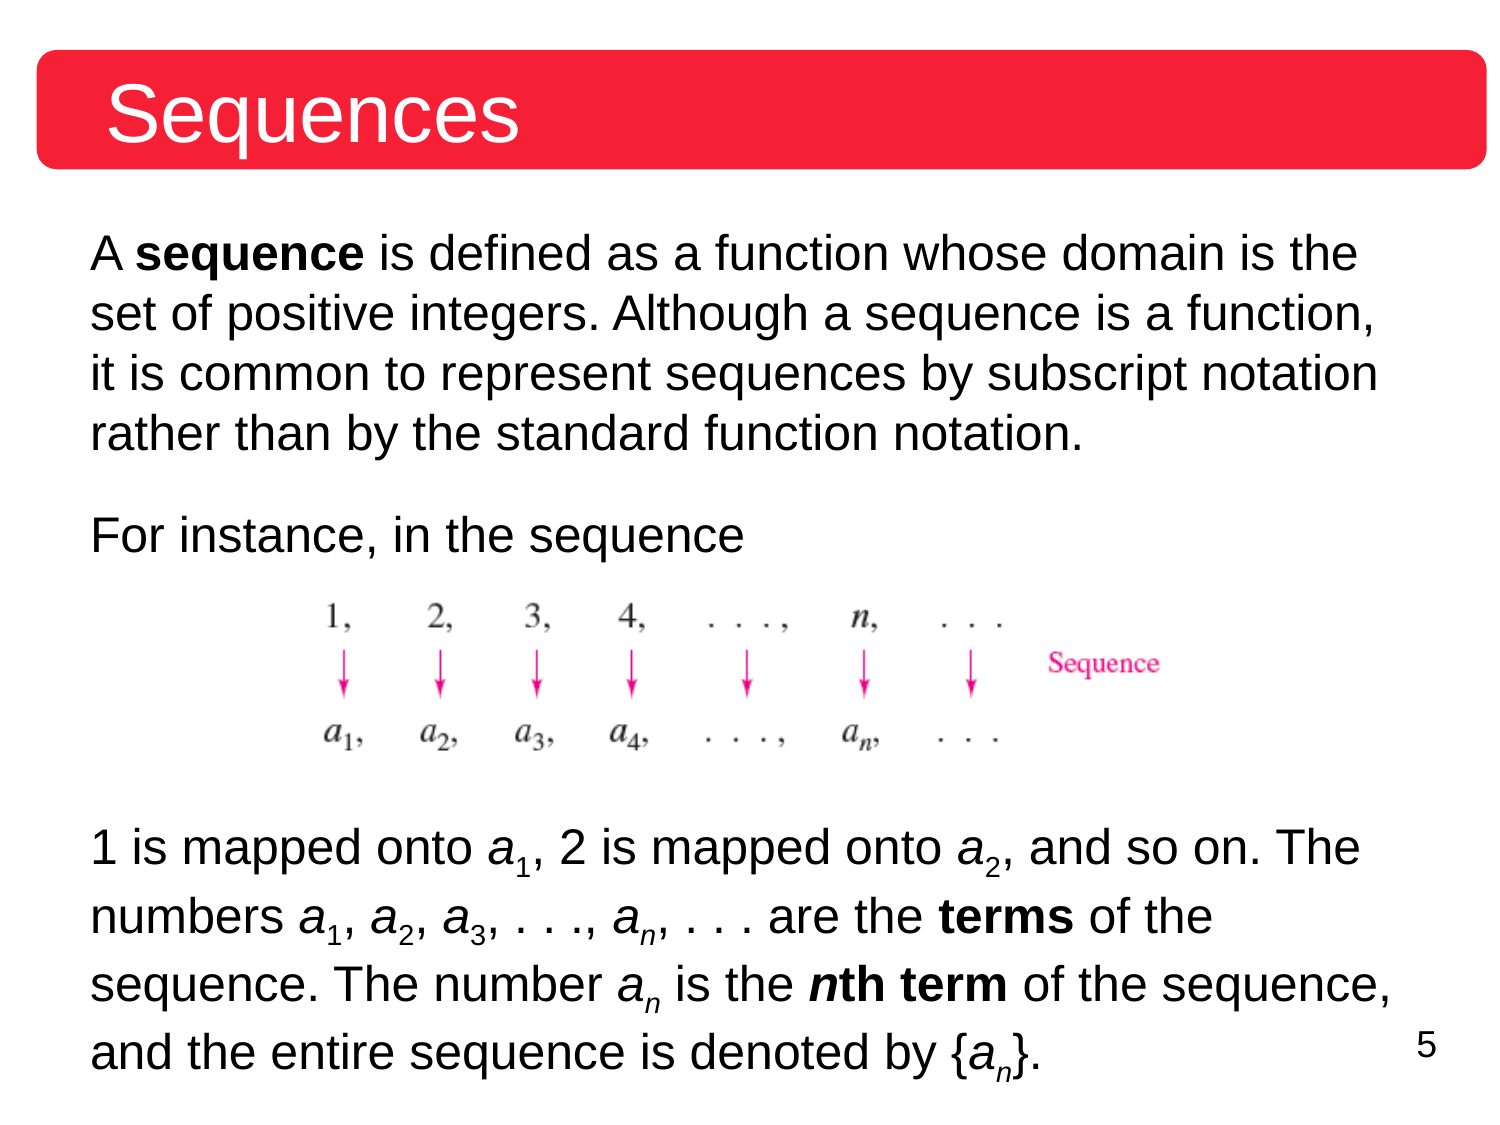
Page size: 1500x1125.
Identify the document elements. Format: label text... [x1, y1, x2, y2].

title Sequences [90, 52, 1441, 166]
list A sequence is defined as a function whose domain is the set of positive integers. Although a sequence is a function, it is common to represent sequences by subscript notation rather than by the standard function notation. For instance, in the sequence 1 is mapped onto a1, 2 is mapped onto a2, and so on. The numbers a1, a2, a3, . . ., an, . . . are the terms of the sequence. The number an is the nth term of the sequence, and the entire sequence is denoted by {an}. [75, 213, 1425, 1076]
picture [297, 593, 1170, 763]
